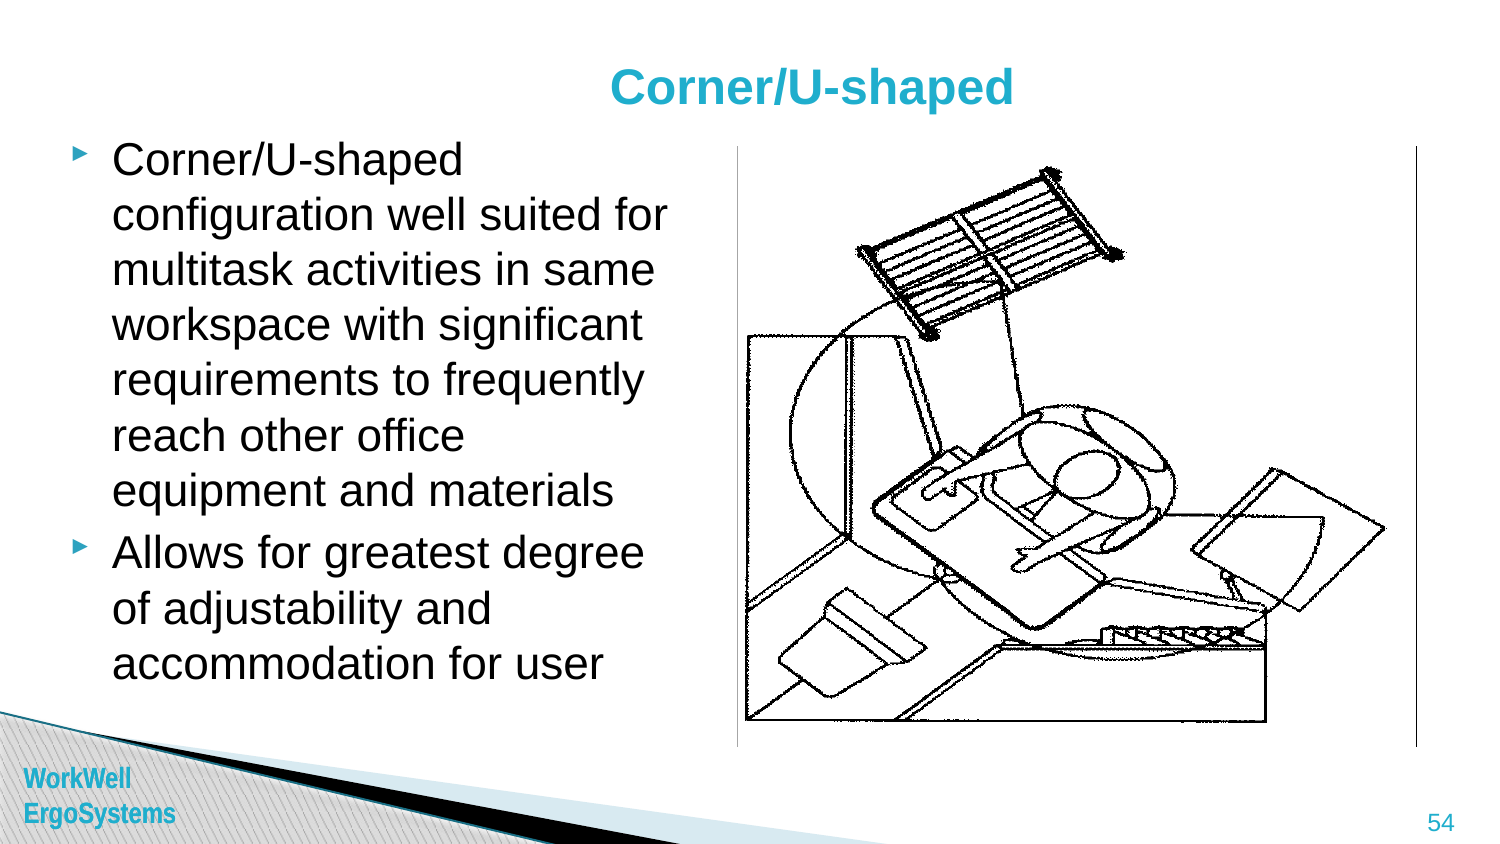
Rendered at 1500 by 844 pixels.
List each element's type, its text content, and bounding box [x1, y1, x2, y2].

slide_number 54 [1412, 798, 1473, 844]
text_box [737, 146, 1417, 748]
list Corner/U-shaped configuration well suited for multitask activities in same workspace with significant requirements to frequently reach other office equipment and materials Allows for greatest degree of adjustability and accommodation for user [37, 121, 688, 766]
title Corner/U-shaped [125, 46, 1500, 122]
